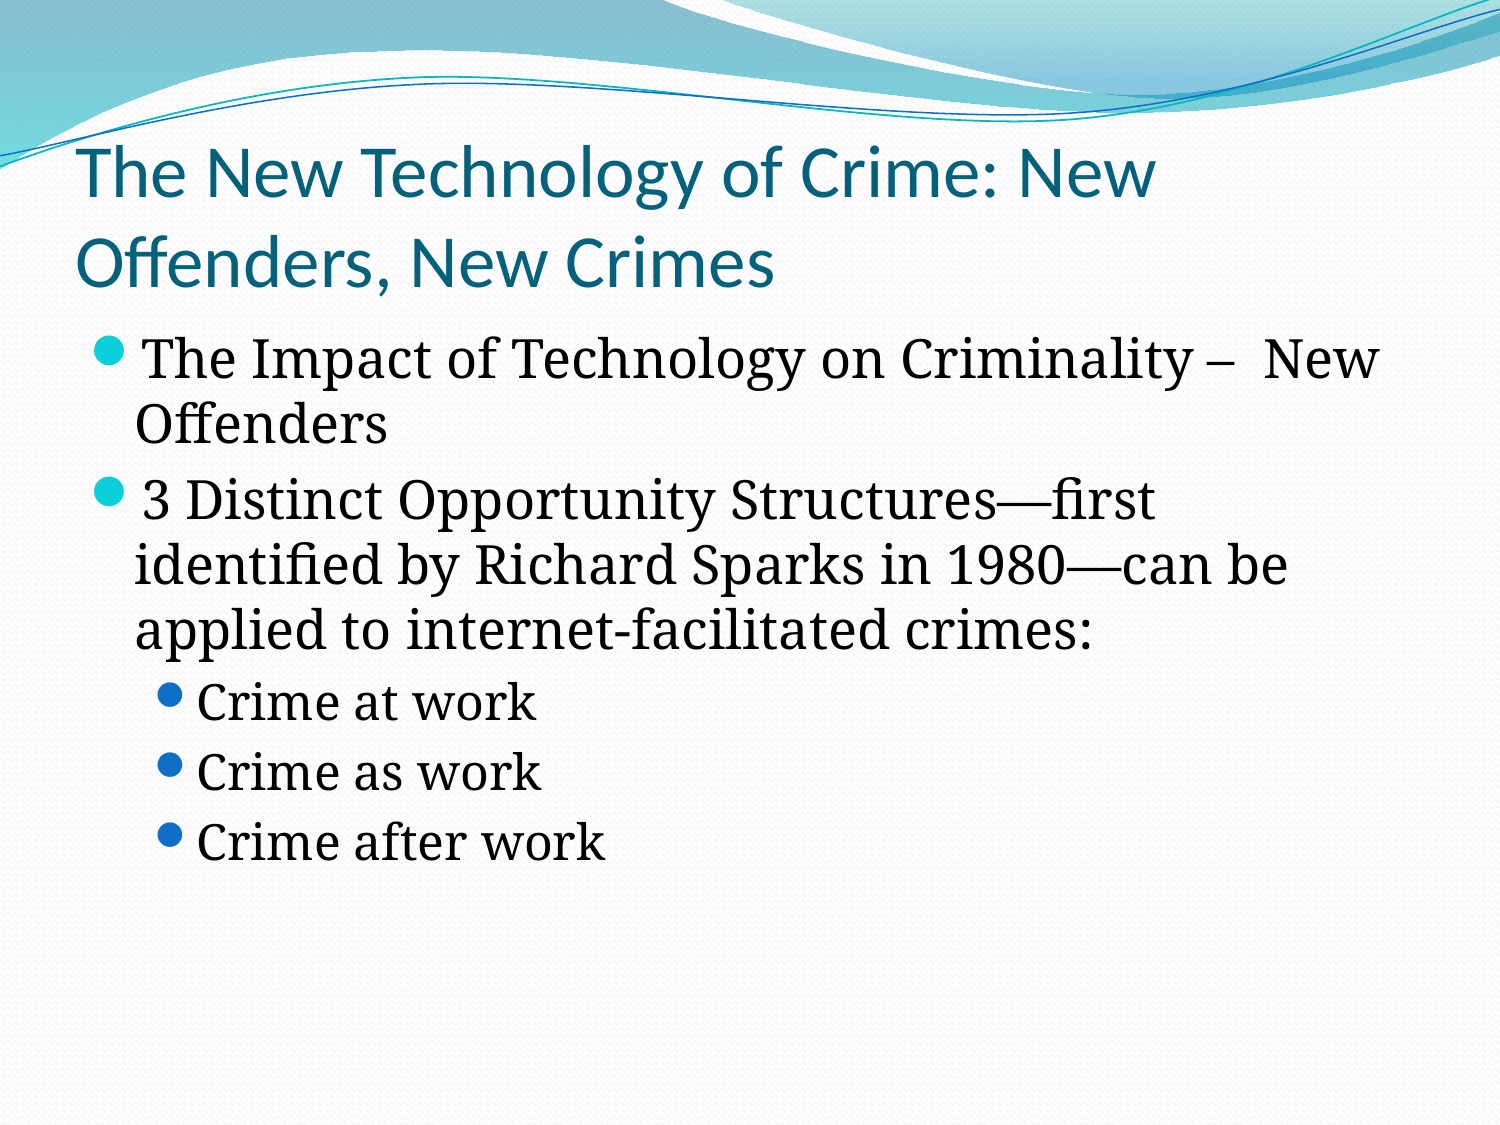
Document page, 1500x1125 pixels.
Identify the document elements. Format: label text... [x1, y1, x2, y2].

title The New Technology of Crime: New Offenders, New Crimes [75, 115, 1425, 303]
list The Impact of Technology on Criminality – New Offenders 3 Distinct Opportunity Structures—first identified by Richard Sparks in 1980—can be applied to internet-facilitated crimes: Crime at work Crime as work Crime after work [75, 317, 1425, 1038]
